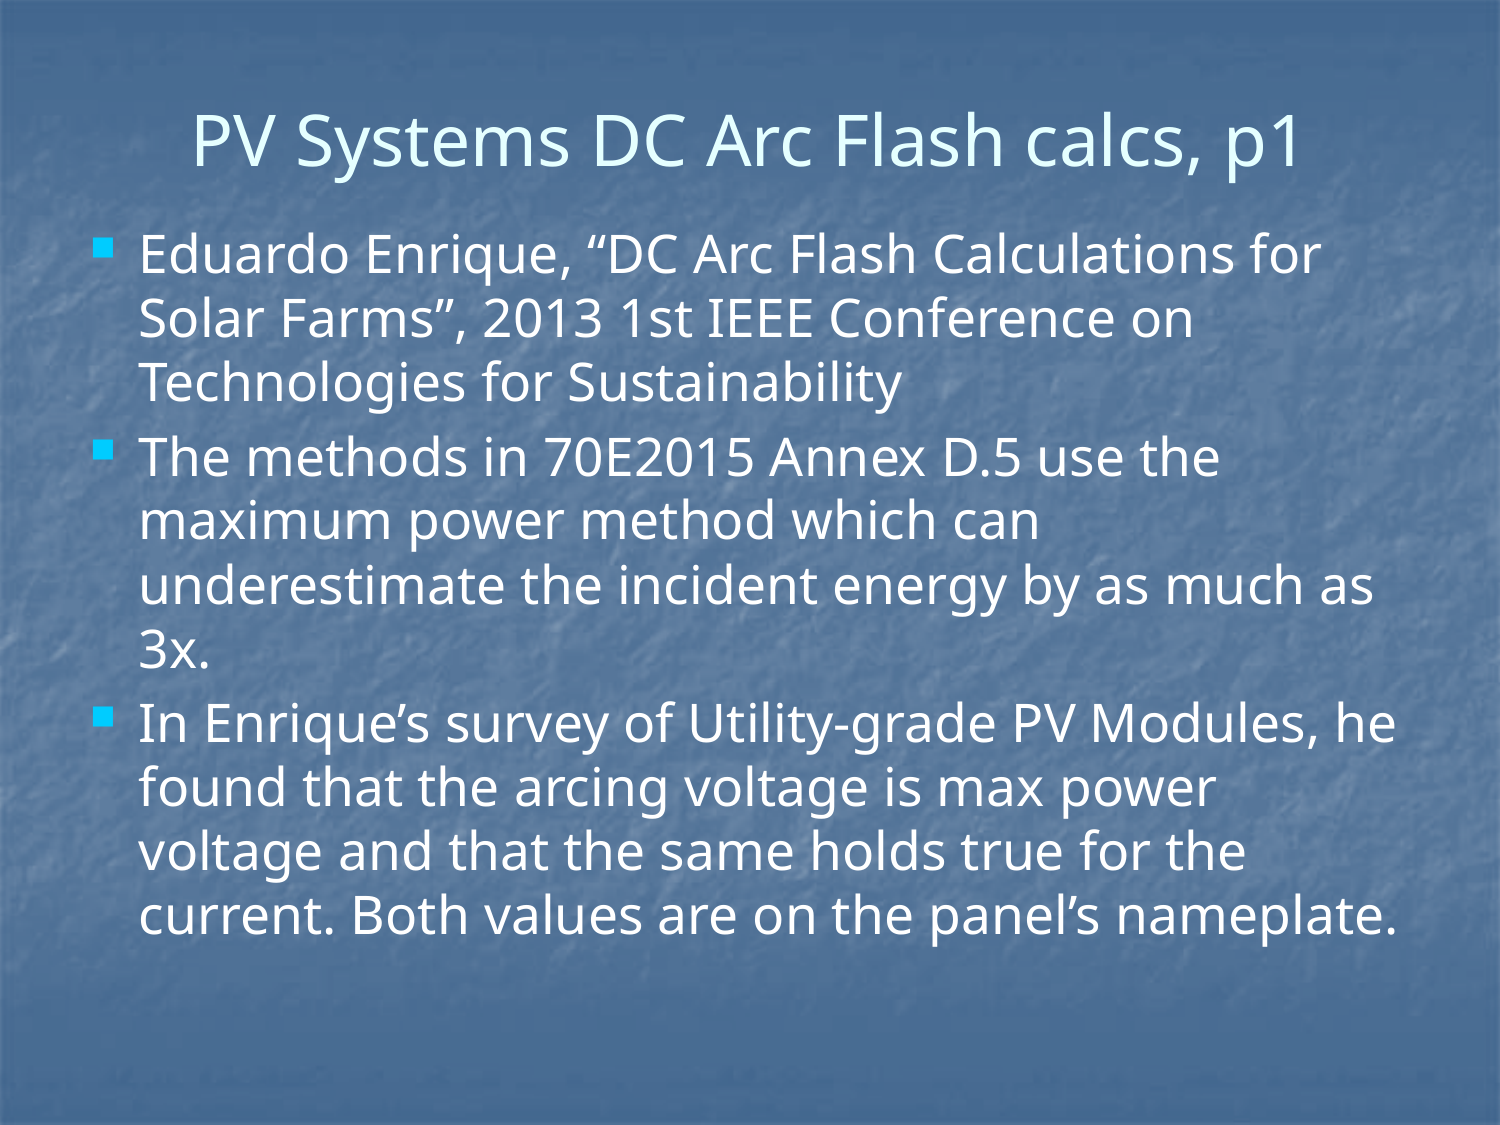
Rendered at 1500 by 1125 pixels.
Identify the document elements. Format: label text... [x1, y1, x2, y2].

list Eduardo Enrique, “DC Arc Flash Calculations for Solar Farms”, 2013 1st IEEE Conference on Technologies for Sustainability The methods in 70E2015 Annex D.5 use the maximum power method which can underestimate the incident energy by as much as 3x. In Enrique’s survey of Utility-grade PV Modules, he found that the arcing voltage is max power voltage and that the same holds true for the current. Both values are on the panel’s nameplate. [74, 212, 1426, 1001]
title PV Systems DC Arc Flash calcs, p1 [74, 62, 1426, 212]
